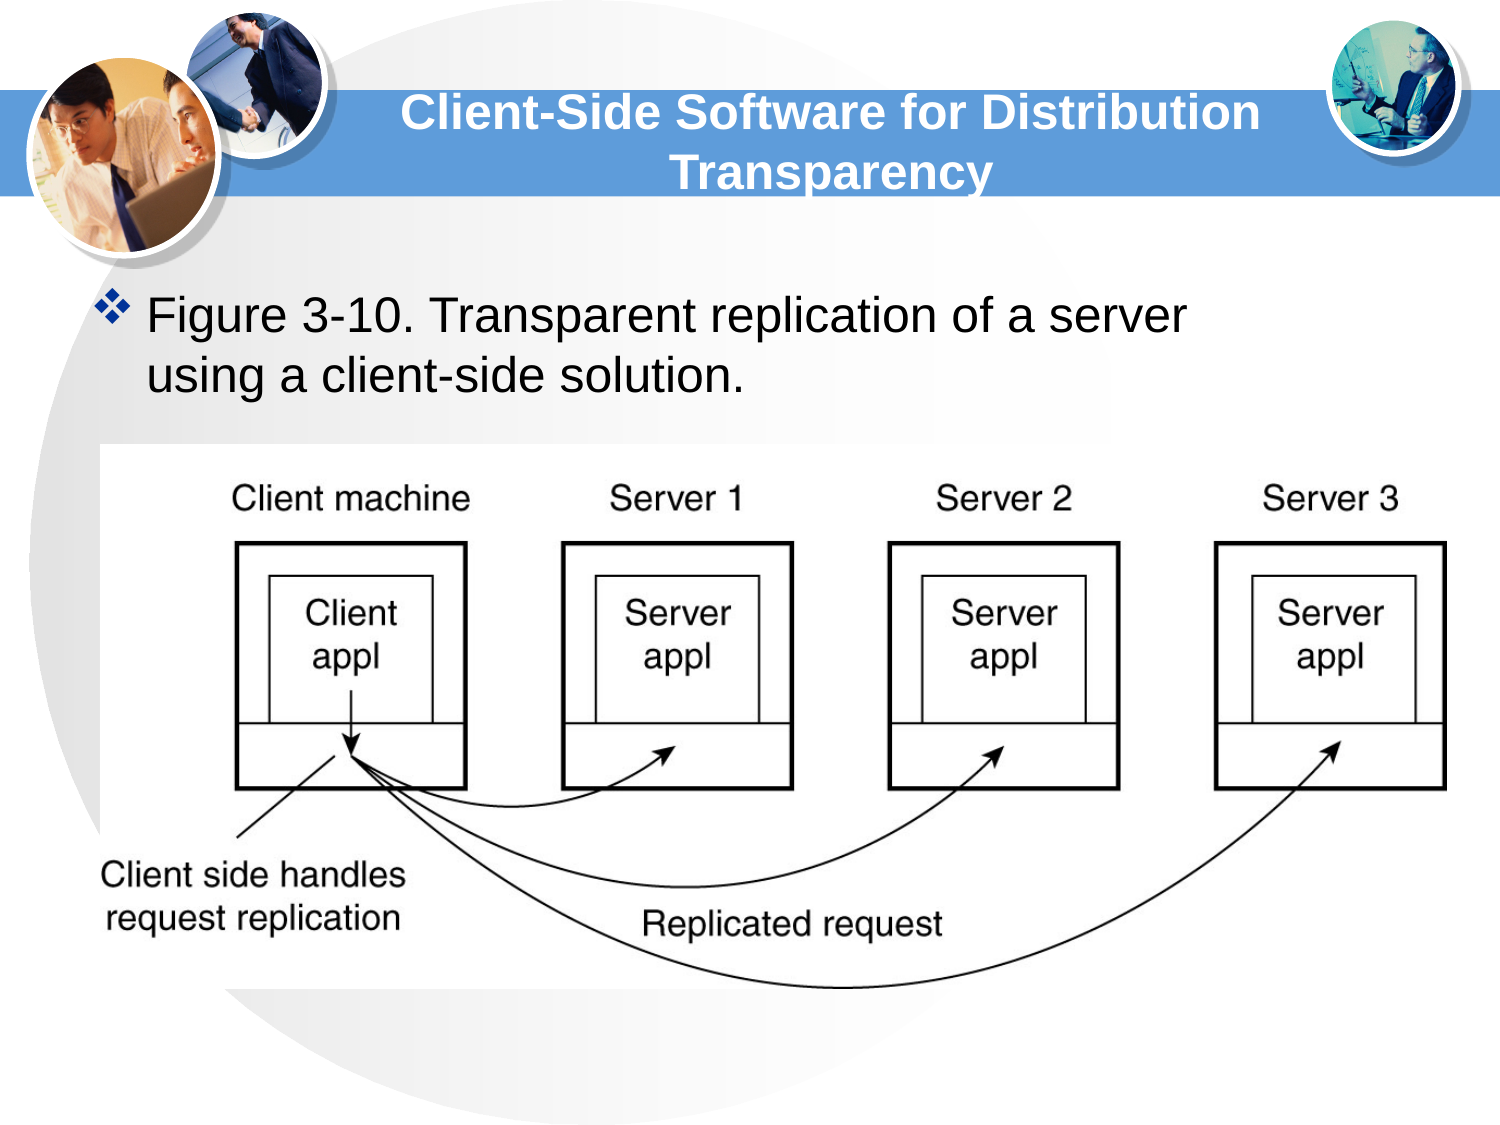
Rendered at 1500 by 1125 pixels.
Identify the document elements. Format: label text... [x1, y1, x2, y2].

picture [187, 13, 321, 152]
picture [100, 444, 1447, 989]
list Figure 3-10. Transparent replication of a server using a client-side solution. [75, 275, 1432, 1038]
picture [33, 58, 215, 252]
title Client-Side Software for Distribution Transparency [337, 99, 1325, 180]
picture [1333, 21, 1455, 150]
